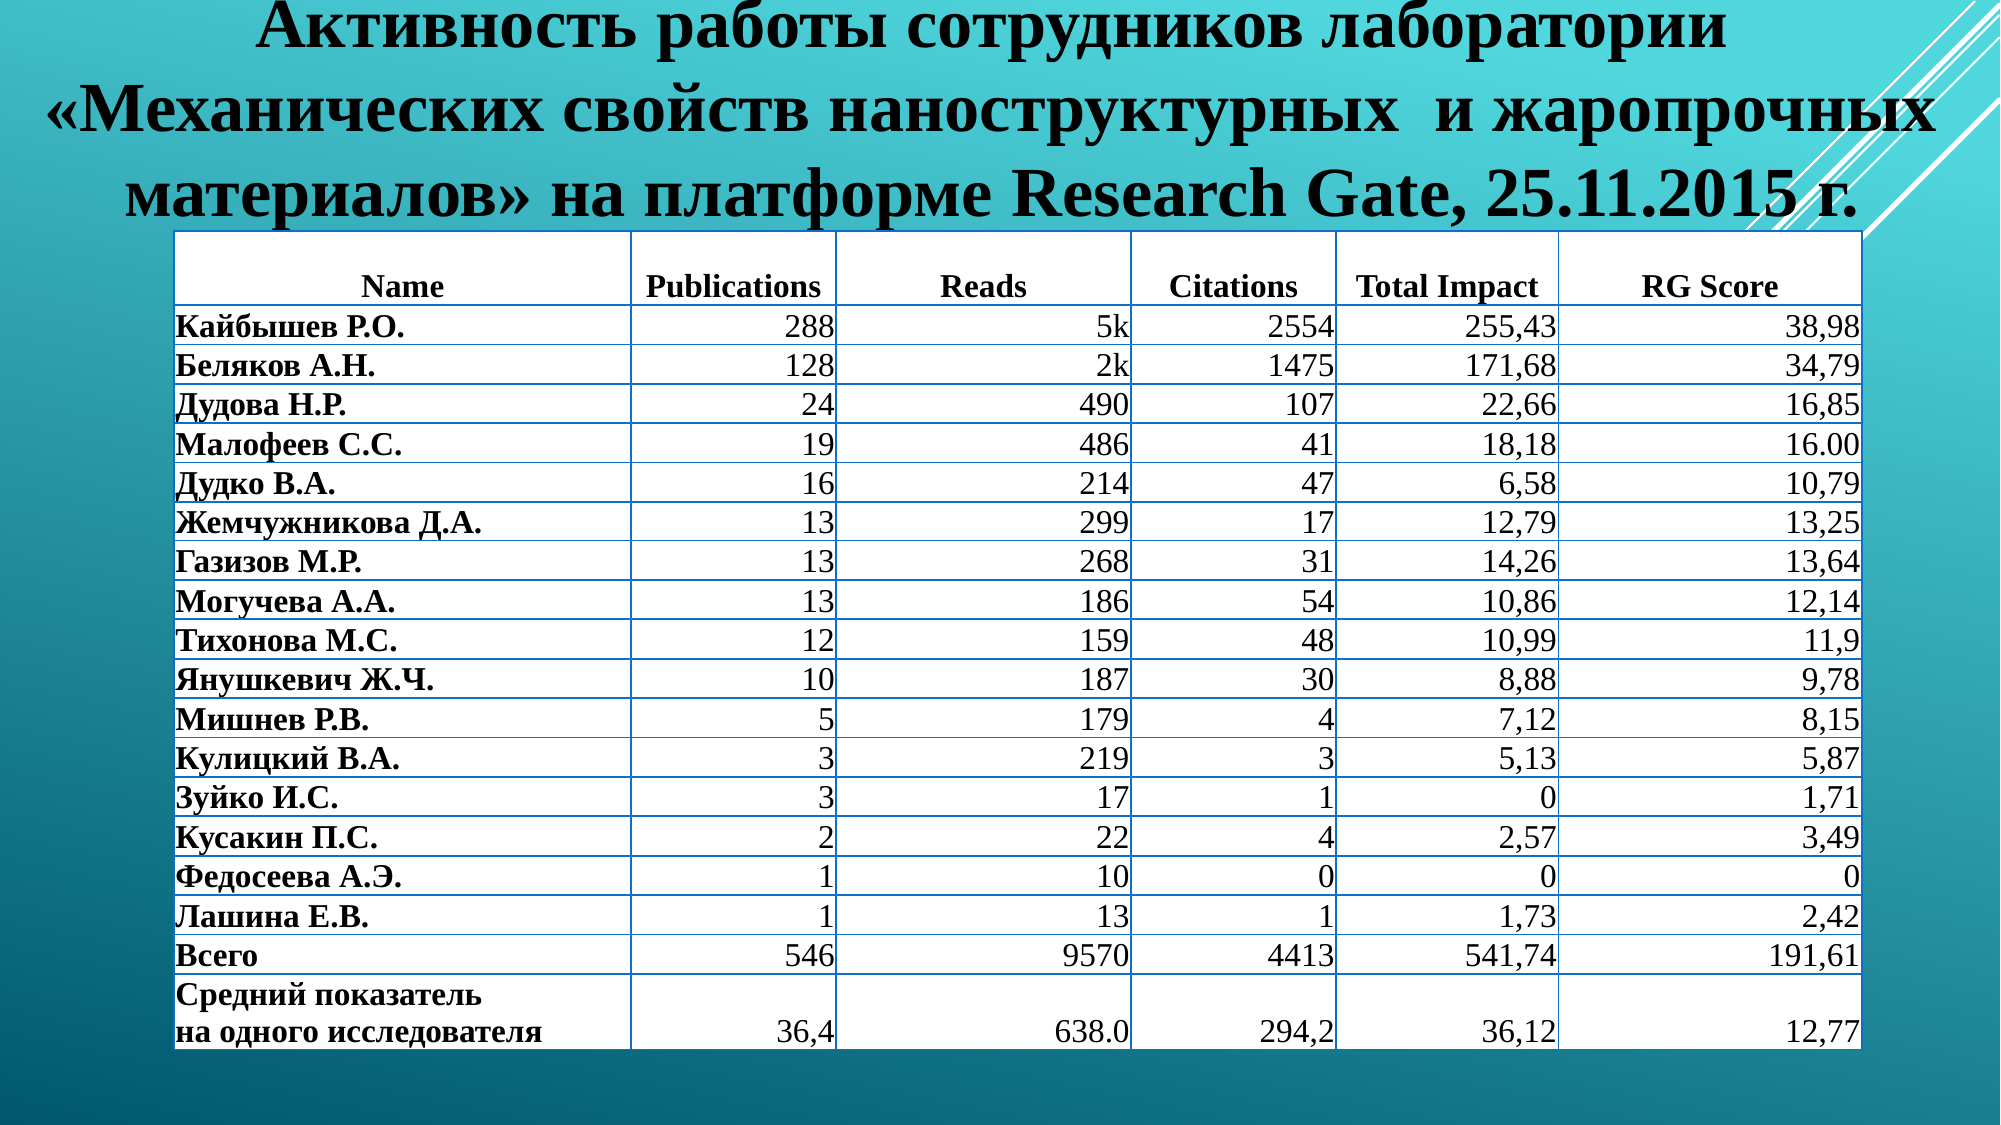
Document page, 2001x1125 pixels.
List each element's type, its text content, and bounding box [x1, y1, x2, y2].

table_cell Кайбышев Р.О. [175, 306, 630, 344]
table_cell 6,58 [1337, 463, 1558, 501]
table_cell Малофеев С.С. [175, 424, 630, 462]
table_cell 5,13 [1337, 738, 1558, 776]
table_cell 288 [632, 306, 835, 344]
table_cell 9570 [837, 935, 1130, 973]
table_cell 299 [837, 503, 1130, 540]
table_cell 16,85 [1559, 385, 1861, 422]
table_cell 12,14 [1559, 581, 1861, 618]
table_cell 179 [837, 699, 1130, 737]
table_cell 41 [1132, 424, 1335, 462]
table_cell 186 [837, 581, 1130, 618]
table_cell 128 [632, 345, 835, 383]
table_cell Всего [175, 935, 630, 973]
table_cell 214 [837, 463, 1130, 501]
table_cell 22 [837, 817, 1130, 855]
table_cell 5 [632, 699, 835, 737]
table_header RG Score [1559, 232, 1861, 304]
table_cell Дудова Н.Р. [175, 385, 630, 422]
table_cell 294,2 [1132, 975, 1335, 1049]
table_cell 17 [837, 778, 1130, 815]
table_cell 187 [837, 660, 1130, 697]
table_cell 36,12 [1337, 975, 1558, 1049]
table_cell 34,79 [1559, 345, 1861, 383]
table_cell 8,88 [1337, 660, 1558, 697]
table_cell 12,79 [1337, 503, 1558, 540]
table_cell 31 [1132, 541, 1335, 579]
table_cell 5k [837, 306, 1130, 344]
table_cell 13,64 [1559, 541, 1861, 579]
table_cell Янушкевич Ж.Ч. [175, 660, 630, 697]
table_cell 13 [632, 541, 835, 579]
table_cell 219 [837, 738, 1130, 776]
table_cell Газизов М.Р. [175, 541, 630, 579]
table_header Total Impact [1337, 232, 1558, 304]
table_cell Кулицкий В.А. [175, 738, 630, 776]
table_cell 9,78 [1559, 660, 1861, 697]
table_cell 13 [632, 581, 835, 618]
table_header Name [175, 232, 630, 304]
table_cell 2 [632, 817, 835, 855]
table_cell 3 [632, 738, 835, 776]
table_cell 1475 [1132, 345, 1335, 383]
table_cell 4 [1132, 817, 1335, 855]
table_cell Дудко В.А. [175, 463, 630, 501]
table_cell Жемчужникова Д.А. [175, 503, 630, 540]
table_cell 19 [632, 424, 835, 462]
table_cell 0 [1559, 857, 1861, 894]
table_cell 2k [837, 345, 1130, 383]
table_cell Тихонова М.С. [175, 620, 630, 658]
table_header Reads [837, 232, 1130, 304]
table_cell Средний показатель на одного исследователя [175, 975, 630, 1049]
table_cell 1 [1132, 896, 1335, 934]
table_cell 10,99 [1337, 620, 1558, 658]
table_cell 11,9 [1559, 620, 1861, 658]
table_cell 490 [837, 385, 1130, 422]
table_cell 5,87 [1559, 738, 1861, 776]
table_cell 2554 [1132, 306, 1335, 344]
table_cell 10 [632, 660, 835, 697]
table_cell 30 [1132, 660, 1335, 697]
table_cell 255,43 [1337, 306, 1558, 344]
table_cell 3 [1132, 738, 1335, 776]
table_cell 541,74 [1337, 935, 1558, 973]
table_cell 159 [837, 620, 1130, 658]
table_cell 48 [1132, 620, 1335, 658]
table_cell Мишнев Р.B. [175, 699, 630, 737]
table_cell 486 [837, 424, 1130, 462]
table_cell 1 [632, 896, 835, 934]
table_cell Лашина Е.В. [175, 896, 630, 934]
table_cell 191,61 [1559, 935, 1861, 973]
table_cell 546 [632, 935, 835, 973]
table_cell 14,26 [1337, 541, 1558, 579]
table_cell Беляков А.Н. [175, 345, 630, 383]
table_cell 10,86 [1337, 581, 1558, 618]
table_cell 10,79 [1559, 463, 1861, 501]
table_cell 3,49 [1559, 817, 1861, 855]
table_cell 1 [632, 857, 835, 894]
table_cell 0 [1132, 857, 1335, 894]
table_cell 38,98 [1559, 306, 1861, 344]
table_cell 13,25 [1559, 503, 1861, 540]
table_cell 12,77 [1559, 975, 1861, 1049]
table_cell 18,18 [1337, 424, 1558, 462]
table_cell 8,15 [1559, 699, 1861, 737]
table_cell 13 [837, 896, 1130, 934]
table_cell 10 [837, 857, 1130, 894]
table_cell 54 [1132, 581, 1335, 618]
table_header Publications [632, 232, 835, 304]
table_cell Могучева А.А. [175, 581, 630, 618]
table_cell Федосеева А.Э. [175, 857, 630, 894]
table_cell 16.00 [1559, 424, 1861, 462]
table_cell Кусакин П.С. [175, 817, 630, 855]
table_cell 47 [1132, 463, 1335, 501]
table_cell 22,66 [1337, 385, 1558, 422]
table_cell Зуйко И.С. [175, 778, 630, 815]
table_cell 13 [632, 503, 835, 540]
table_cell 17 [1132, 503, 1335, 540]
table_header Citations [1132, 232, 1335, 304]
table_cell 1,71 [1559, 778, 1861, 815]
table_cell 12 [632, 620, 835, 658]
table_cell 268 [837, 541, 1130, 579]
table_cell 3 [632, 778, 835, 815]
table_cell 0 [1337, 778, 1558, 815]
table_cell 7,12 [1337, 699, 1558, 737]
table_cell 2,42 [1559, 896, 1861, 934]
table_cell 107 [1132, 385, 1335, 422]
table_cell 4 [1132, 699, 1335, 737]
table_cell 638.0 [837, 975, 1130, 1049]
table_cell 36,4 [632, 975, 835, 1049]
table_cell 24 [632, 385, 835, 422]
table_cell 1 [1132, 778, 1335, 815]
table_cell 16 [632, 463, 835, 501]
table_cell 0 [1337, 857, 1558, 894]
table_cell 171,68 [1337, 345, 1558, 383]
title Активность работы сотрудников лаборатории «Механических свойств наноструктурных и жаропрочных материалов» на платформе Research Gate, 25.11.2015 г. [12, 0, 1972, 238]
table_cell 1,73 [1337, 896, 1558, 934]
table_cell 4413 [1132, 935, 1335, 973]
table_cell 2,57 [1337, 817, 1558, 855]
